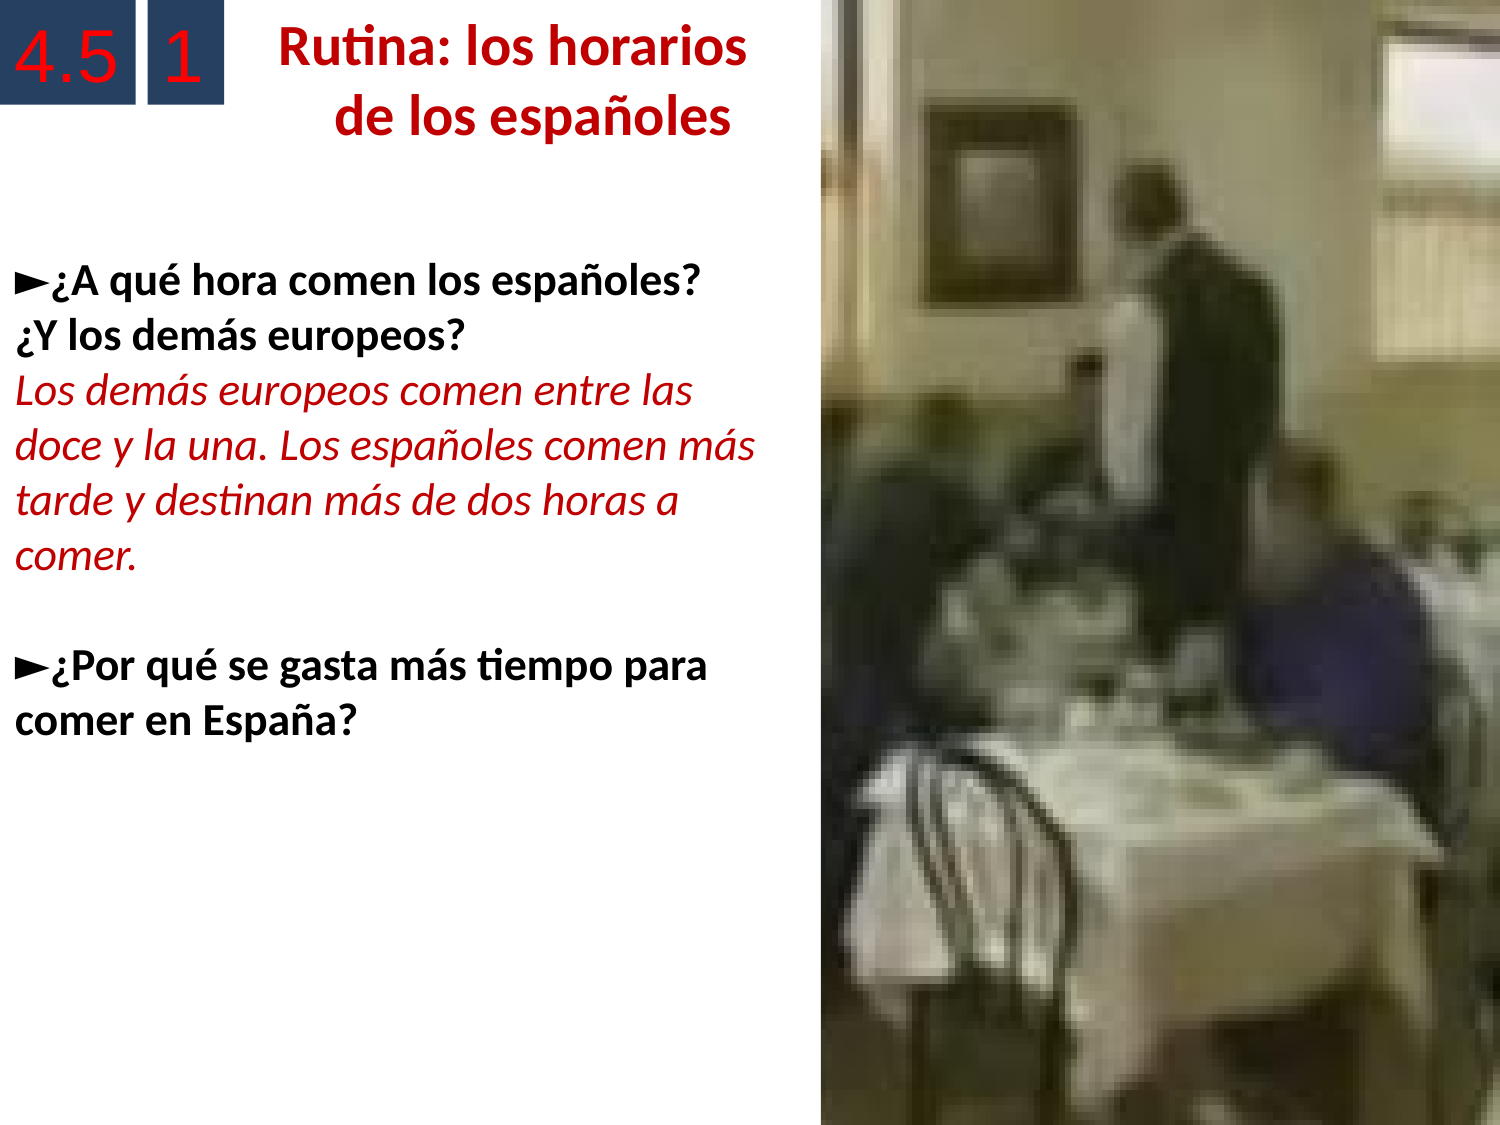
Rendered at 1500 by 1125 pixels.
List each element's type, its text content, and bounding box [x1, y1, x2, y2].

text_box Rutina: los horarios de los españoles [231, 0, 818, 155]
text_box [0, 0, 225, 107]
text_box ►¿A qué hora comen los españoles? ¿Y los demás europeos? Los demás europeos comen entre las doce y la una. Los españoles comen más tarde y destinan más de dos horas a comer. ►¿Por qué se gasta más tiempo para comer en España? [0, 242, 774, 807]
picture [820, 0, 1500, 1125]
